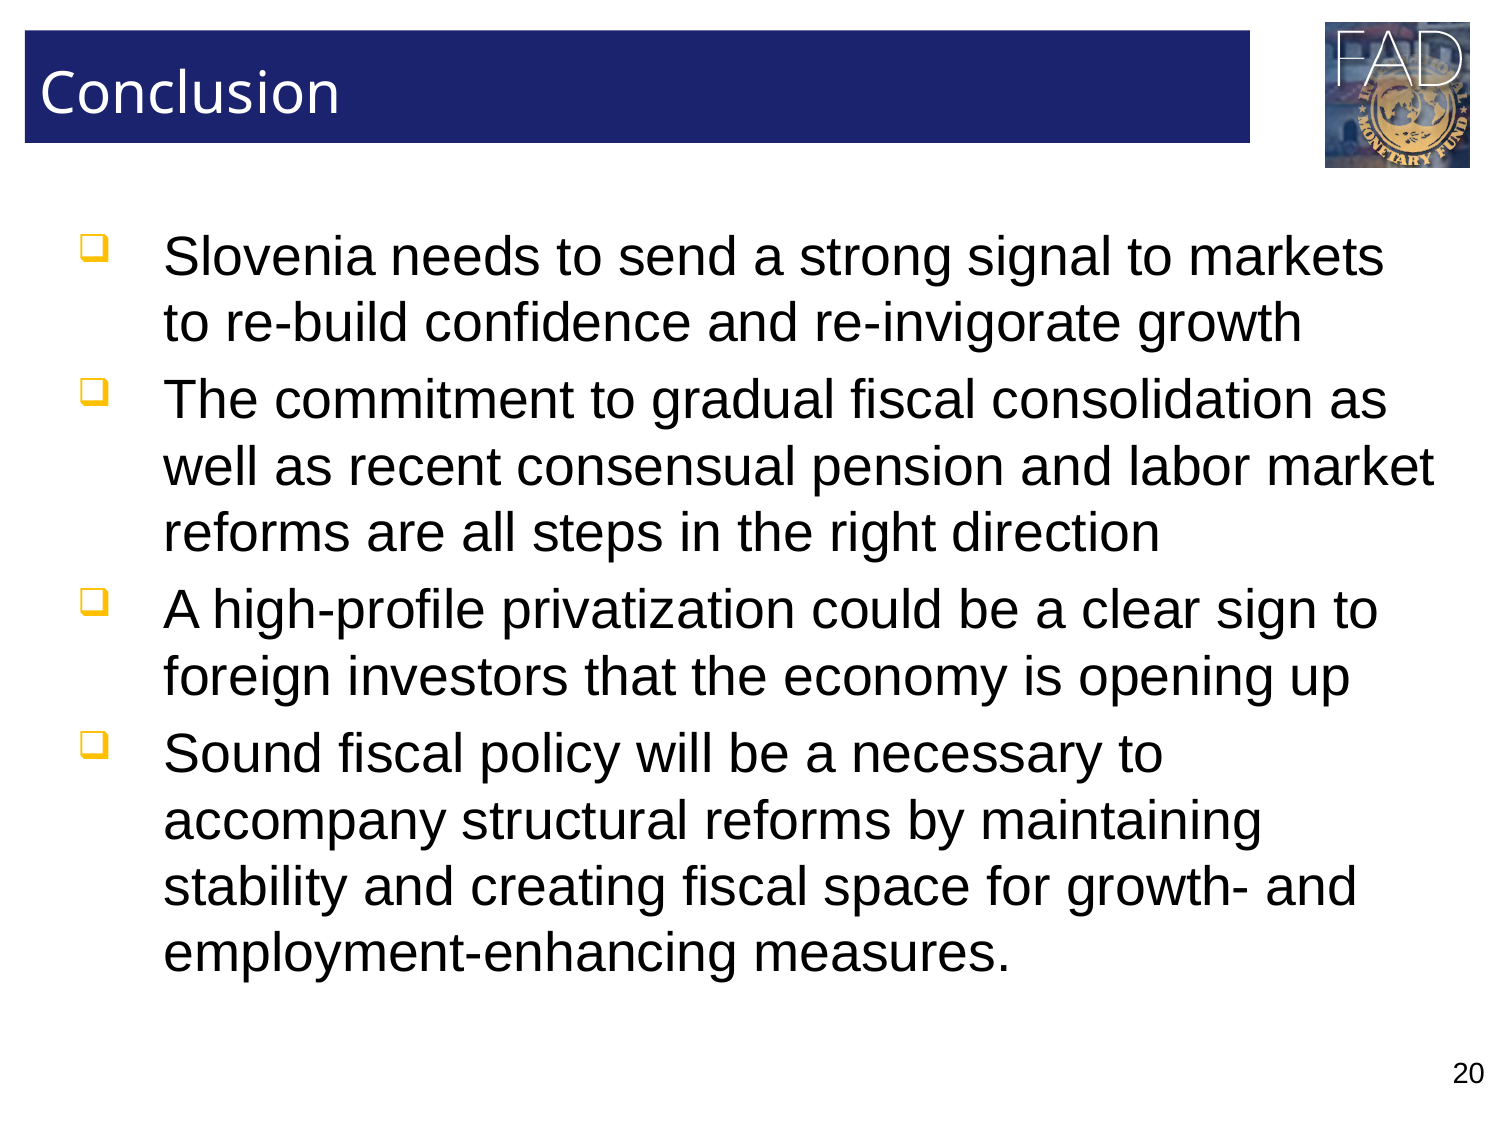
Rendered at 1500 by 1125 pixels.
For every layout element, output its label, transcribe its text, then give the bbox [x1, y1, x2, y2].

title Conclusion [24, 0, 1376, 180]
slide_number 20 [1149, 1046, 1500, 1125]
list Slovenia needs to send a strong signal to markets to re-build confidence and re-invigorate growth The commitment to gradual fiscal consolidation as well as recent consensual pension and labor market reforms are all steps in the right direction A high-profile privatization could be a clear sign to foreign investors that the economy is opening up Sound fiscal policy will be a necessary to accompany structural reforms by maintaining stability and creating fiscal space for growth- and employment-enhancing measures. [62, 212, 1463, 1088]
